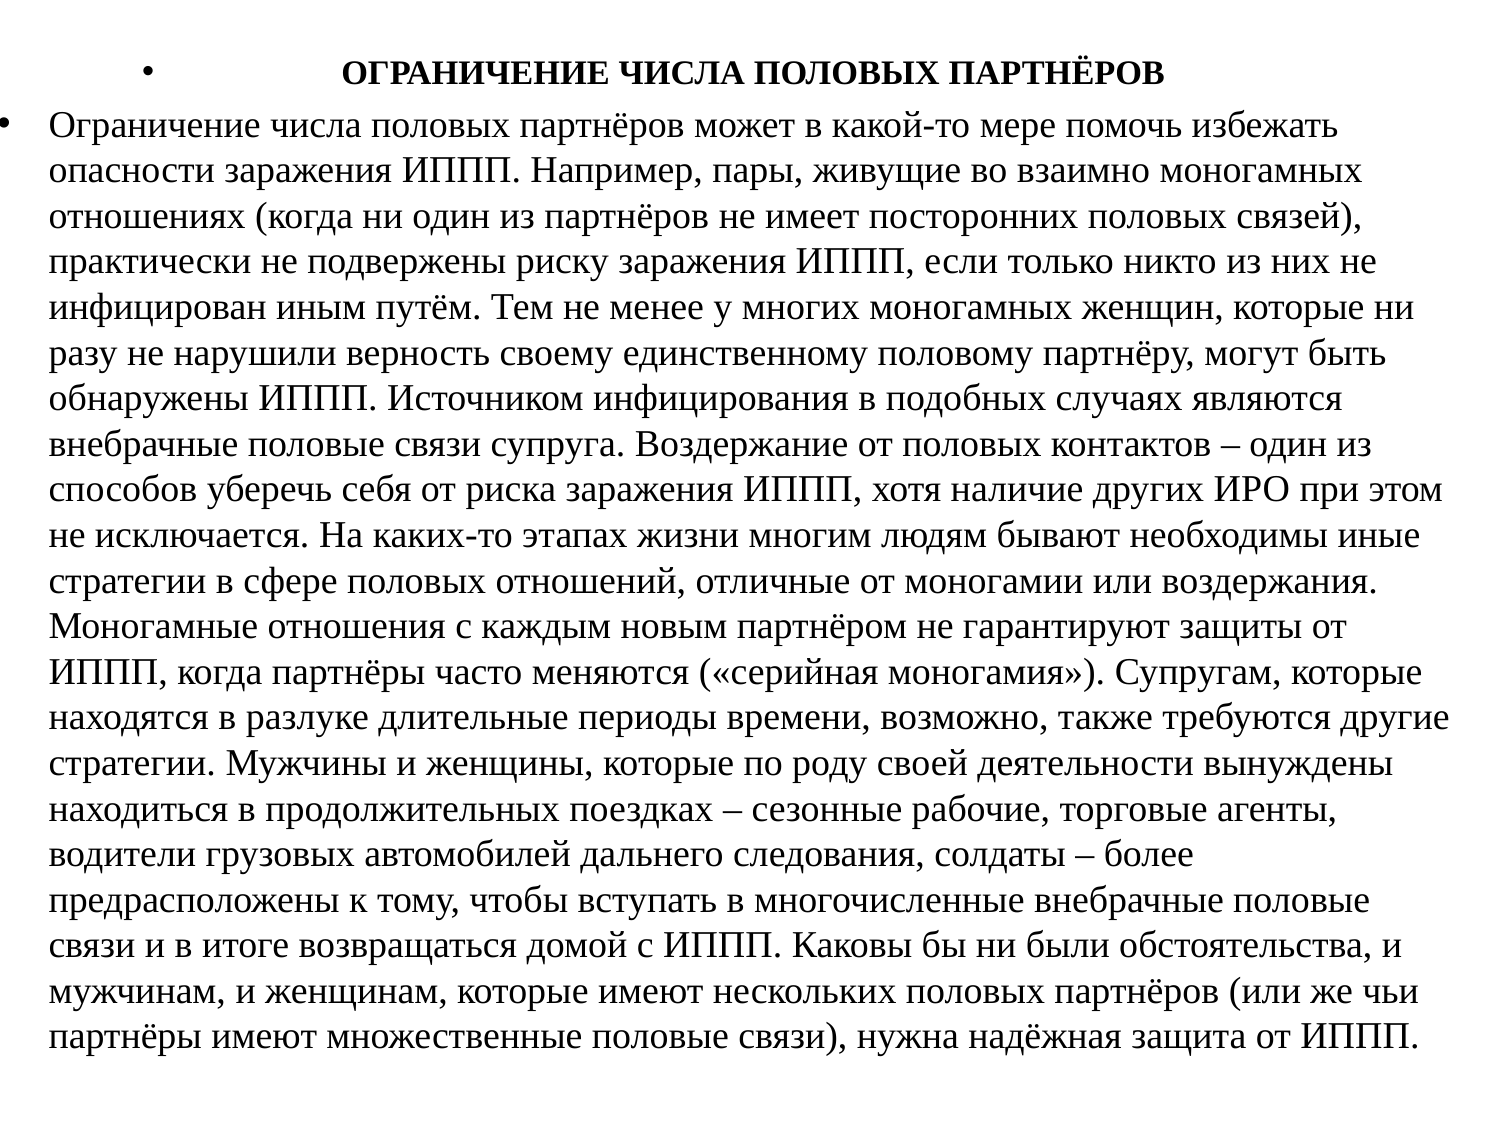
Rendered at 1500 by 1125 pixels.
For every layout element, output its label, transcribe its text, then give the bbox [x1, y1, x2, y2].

list ОГРАНИЧЕНИЕ ЧИСЛА ПОЛОВЫХ ПАРТНЁРОВ Ограничение числа половых партнёров может в какой-то мере помочь избежать опасности заражения ИППП. Например, пары, живущие во взаимно моногамных отношениях (когда ни один из партнёров не имеет посторонних половых связей), практически не подвержены риску заражения ИППП, если только никто из них не инфицирован иным путём. Тем не менее у многих моногамных женщин, которые ни разу не нарушили верность своему единственному половому партнёру, могут быть обнаружены ИППП. Источником инфицирования в подобных случаях являются внебрачные половые связи супруга. Воздержание от половых контактов – один из способов уберечь себя от риска заражения ИППП, хотя наличие других ИРО при этом не исключается. На каких-то этапах жизни многим людям бывают необходимы иные стратегии в сфере половых отношений, отличные от моногамии или воздержания. Моногамные отношения с каждым новым партнёром не гарантируют защиты от ИППП, когда партнёры часто меняются («серийная моногамия»). Супругам, которые находятся в разлуке длительные периоды времени, возможно, также требуются другие стратегии. Мужчины и женщины, которые по роду своей деятельности вынуждены находиться в продолжительных поездках – сезонные рабочие, торговые агенты, водители грузовых автомобилей дальнего следования, солдаты – более предрасположены к тому, чтобы вступать в многочисленные внебрачные половые связи и в итоге возвращаться домой с ИППП. Каковы бы ни были обстоятельства, и мужчинам, и женщинам, которые имеют нескольких половых партнёров (или же чьи партнёры имеют множественные половые связи), нужна надёжная защита от ИППП. [0, 42, 1483, 1083]
